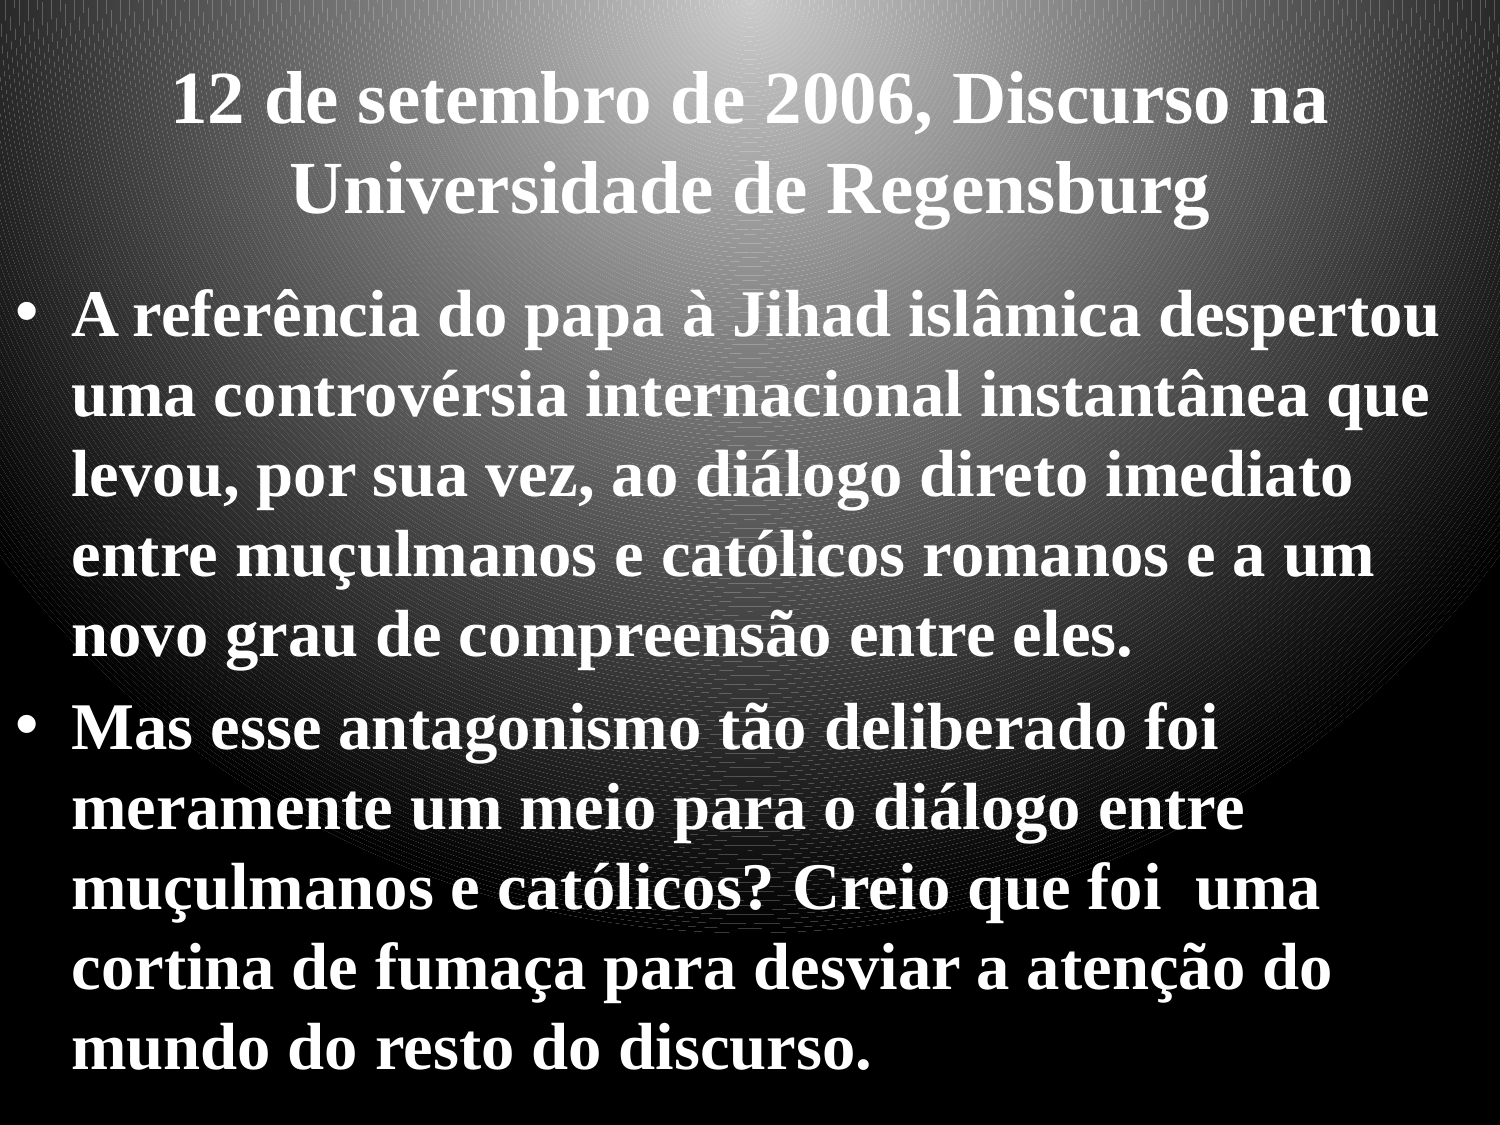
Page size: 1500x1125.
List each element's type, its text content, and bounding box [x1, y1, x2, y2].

title 12 de setembro de 2006, Discurso na Universidade de Regensburg [74, 44, 1426, 233]
list A referência do papa à Jihad islâmica despertou uma controvérsia internacional instantânea que levou, por sua vez, ao diálogo direto imediato entre muçulmanos e católicos romanos e a um novo grau de compreensão entre eles. Mas esse antagonismo tão deliberado foi meramente um meio para o diálogo entre muçulmanos e católicos? Creio que foi uma cortina de fumaça para desviar a atenção do mundo do resto do discurso. [0, 262, 1476, 1006]
